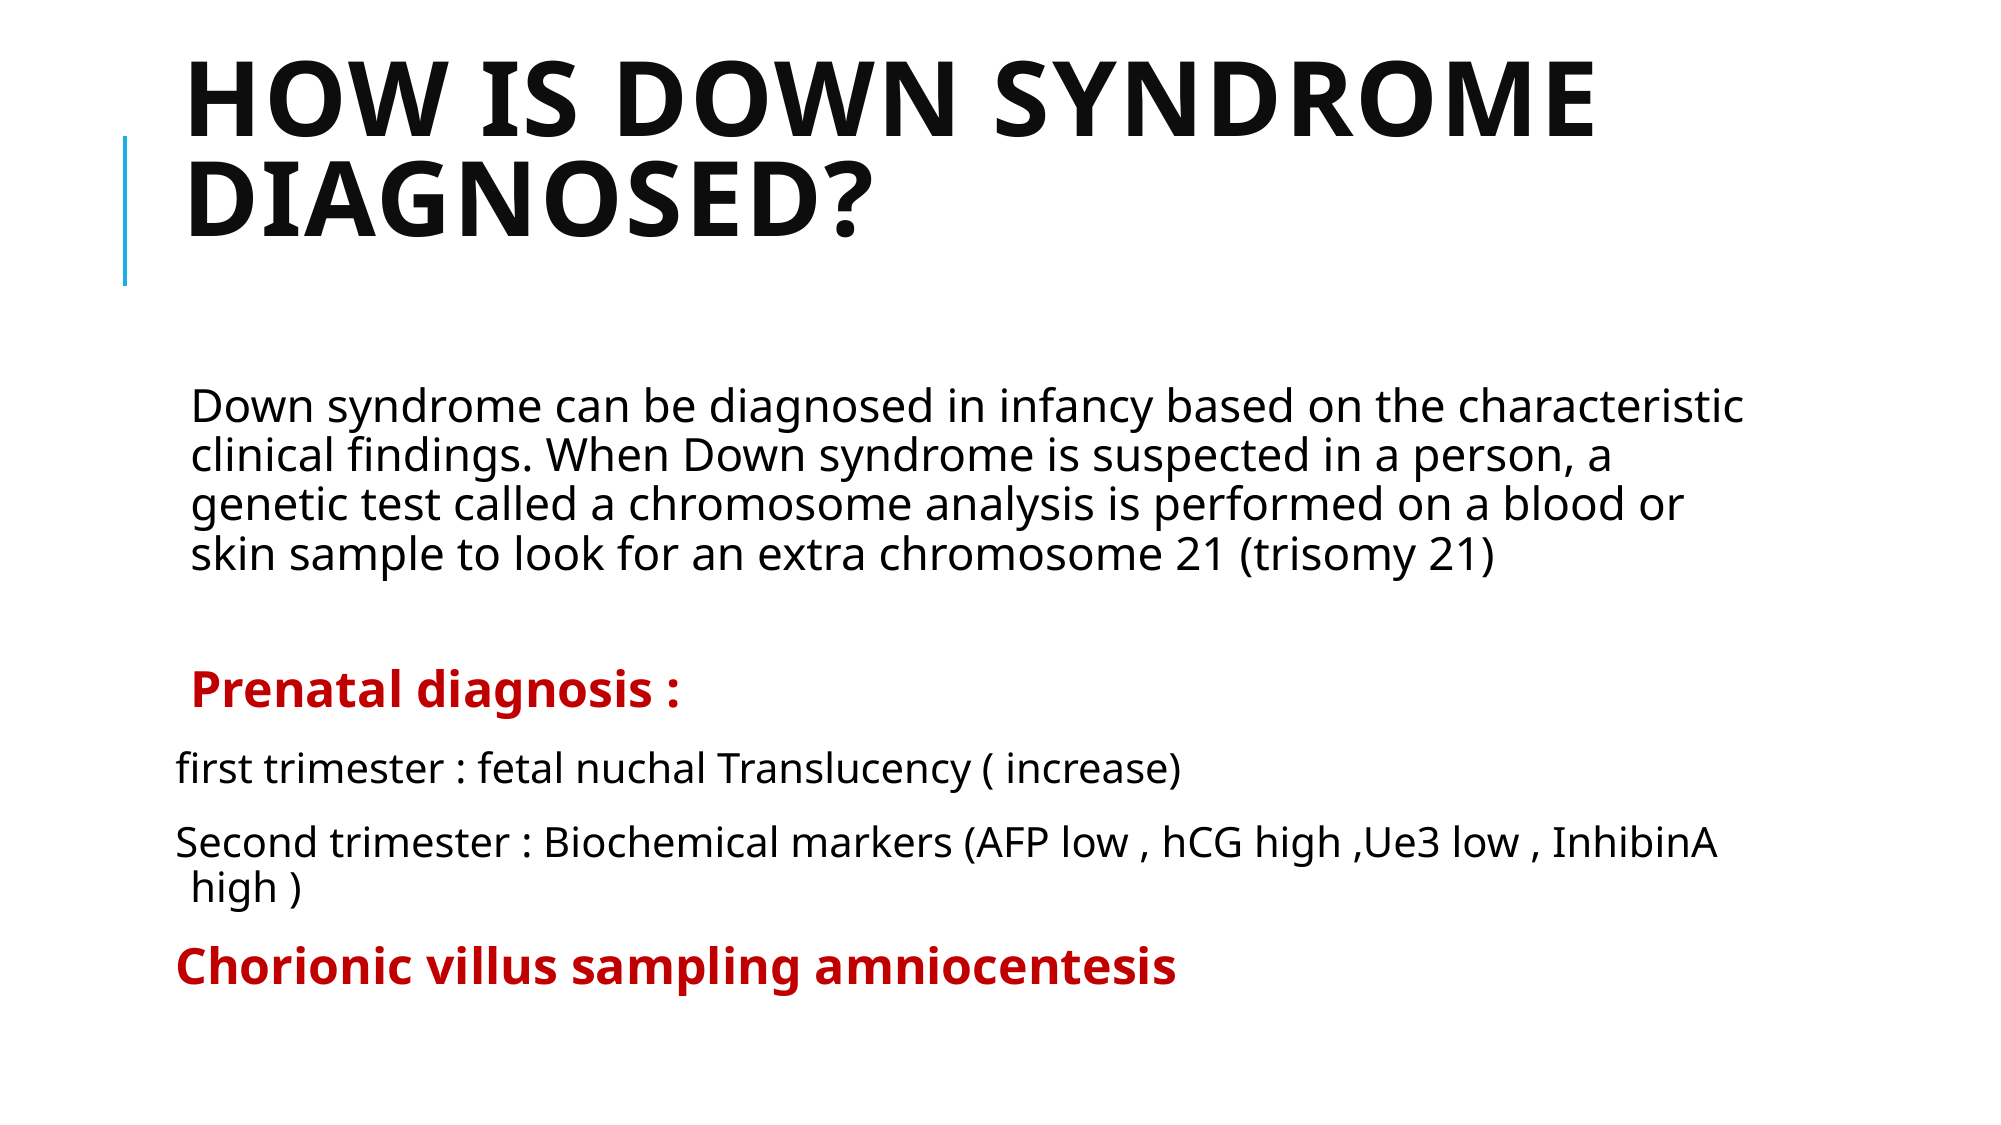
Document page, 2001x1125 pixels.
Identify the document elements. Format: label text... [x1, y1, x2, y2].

title How is Down syndrome diagnosed? [168, 96, 1763, 342]
list Down syndrome can be diagnosed in infancy based on the characteristic clinical findings. When Down syndrome is suspected in a person, a genetic test called a chromosome analysis is performed on a blood or skin sample to look for an extra chromosome 21 (trisomy 21) Prenatal diagnosis : first trimester : fetal nuchal Translucency ( increase) Second trimester : Biochemical markers (AFP low , hCG high ,Ue3 low , InhibinA high ) Chorionic villus sampling amniocentesis [168, 375, 1763, 1035]
